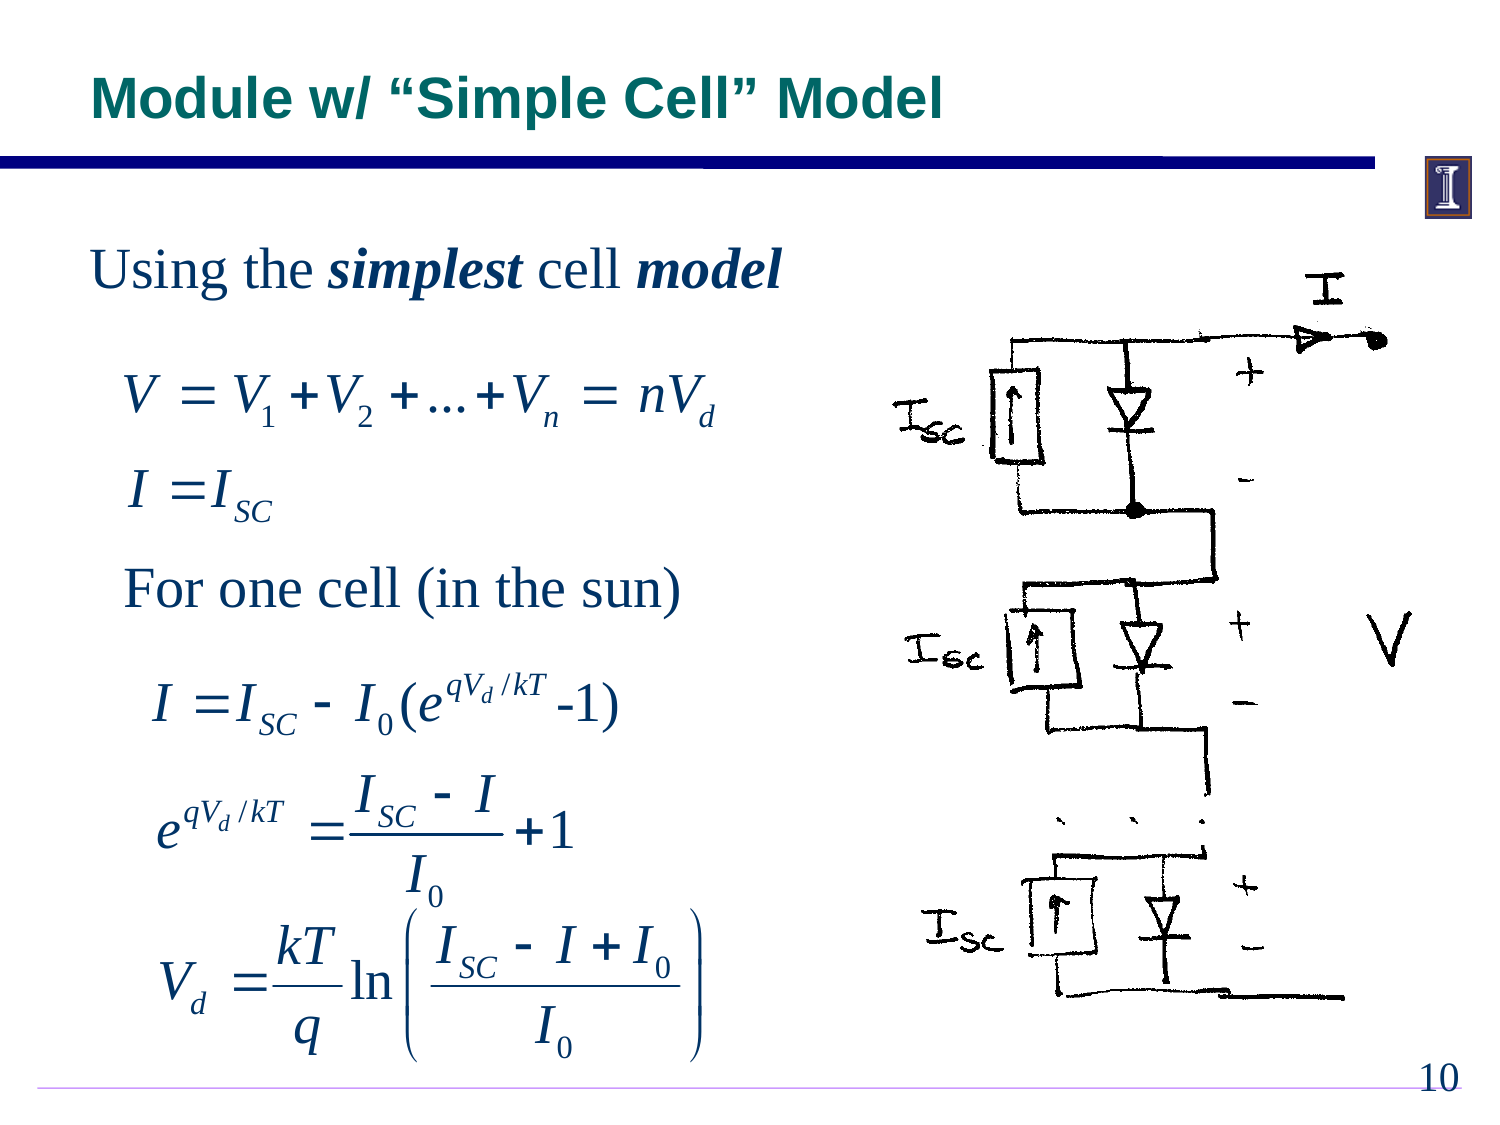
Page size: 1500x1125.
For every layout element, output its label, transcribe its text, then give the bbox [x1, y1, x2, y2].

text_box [142, 659, 630, 750]
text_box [154, 896, 721, 1076]
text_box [117, 451, 283, 537]
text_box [118, 356, 727, 442]
text_box For one cell (in the sun) [108, 541, 698, 627]
picture [1424, 156, 1472, 219]
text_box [148, 759, 580, 920]
slide_number 9 [1162, 1037, 1476, 1113]
text_box Using the simplest cell model [74, 222, 801, 308]
title Module w/ “Simple Cell” Model [74, 12, 1388, 188]
picture [862, 262, 1430, 1020]
